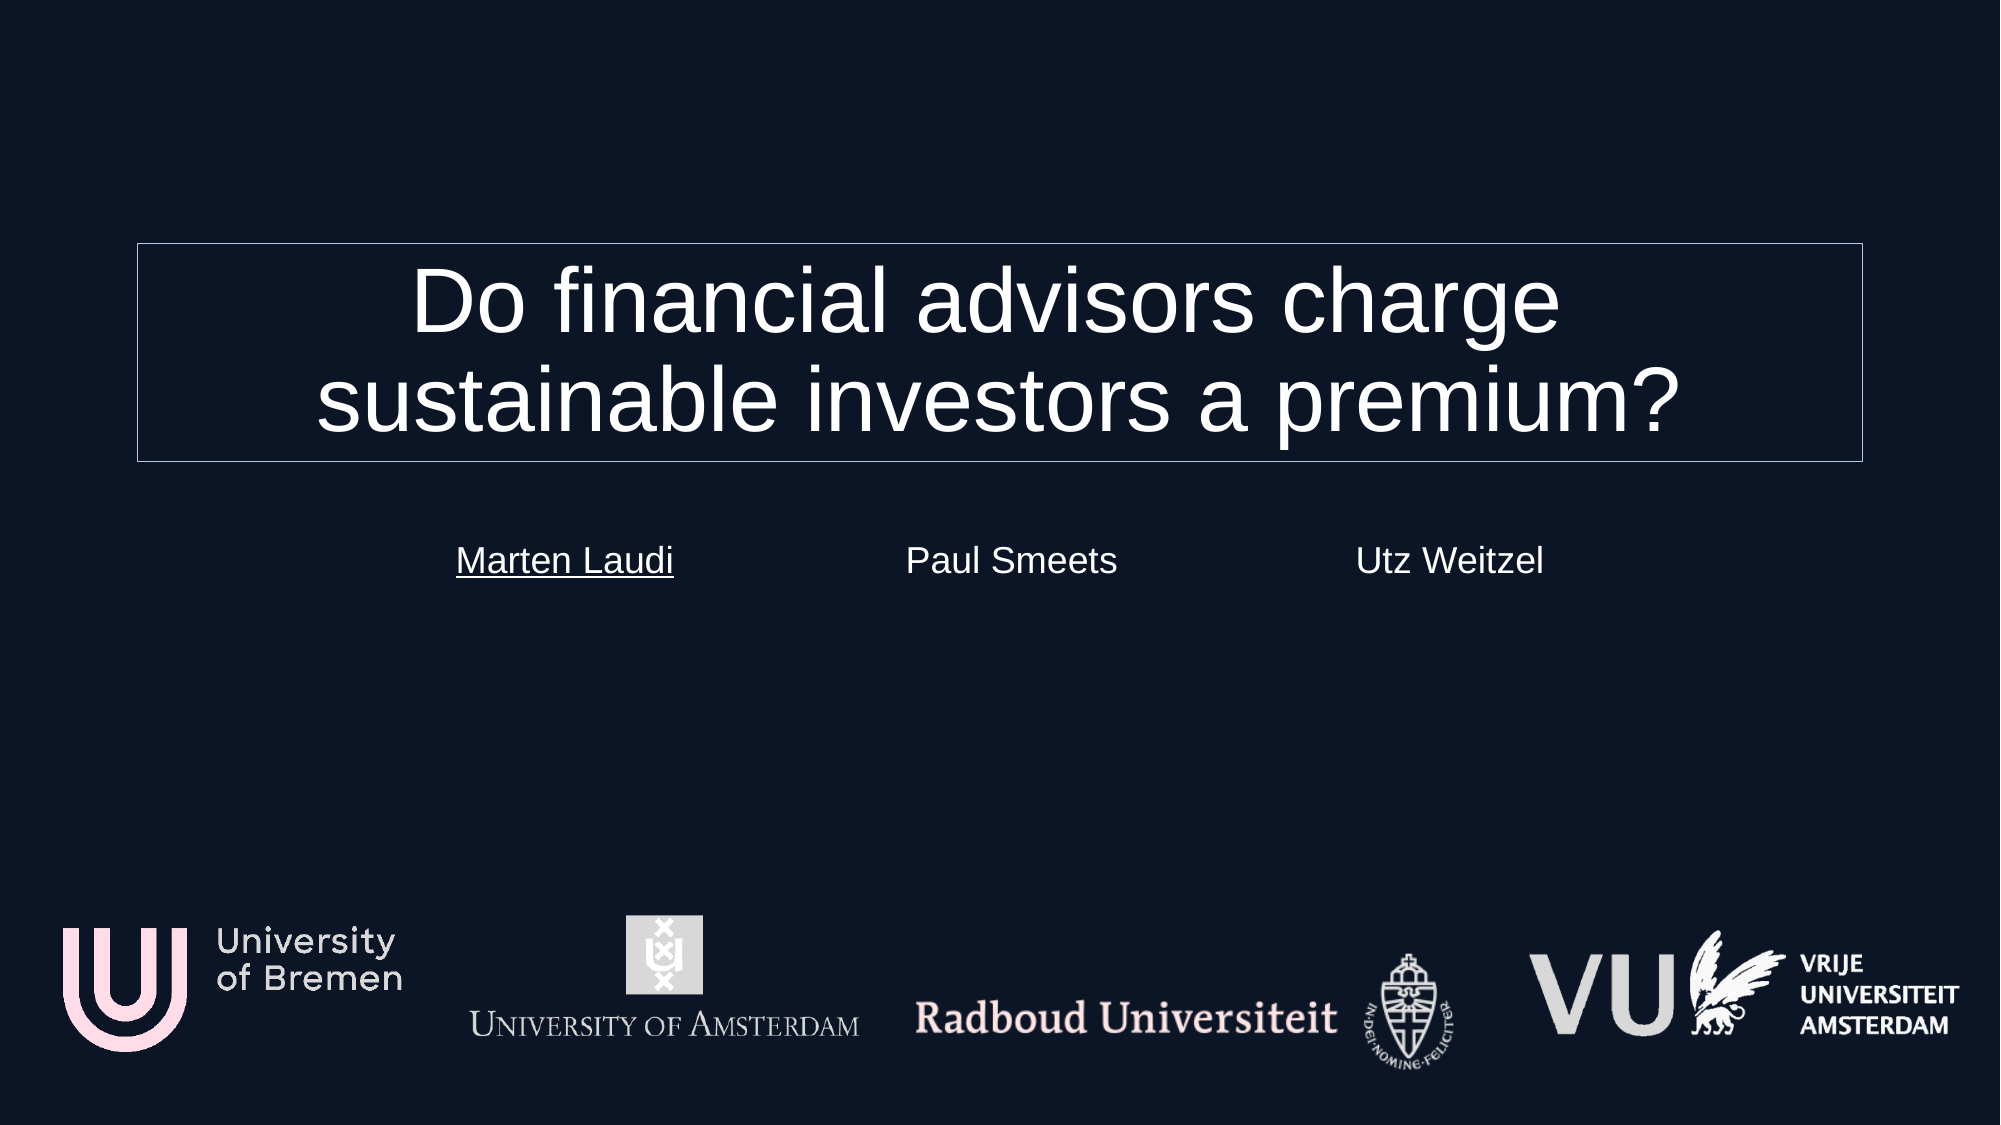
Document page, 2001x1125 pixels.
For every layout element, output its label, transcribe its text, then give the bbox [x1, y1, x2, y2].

picture [467, 913, 861, 1040]
picture [63, 926, 413, 1052]
text_box Marten Laudi Paul Smeets Utz Weitzel [137, 528, 1863, 589]
picture [871, 862, 1500, 1125]
title Do financial advisors charge sustainable investors a premium? [137, 243, 1863, 462]
picture [1525, 926, 1971, 1040]
